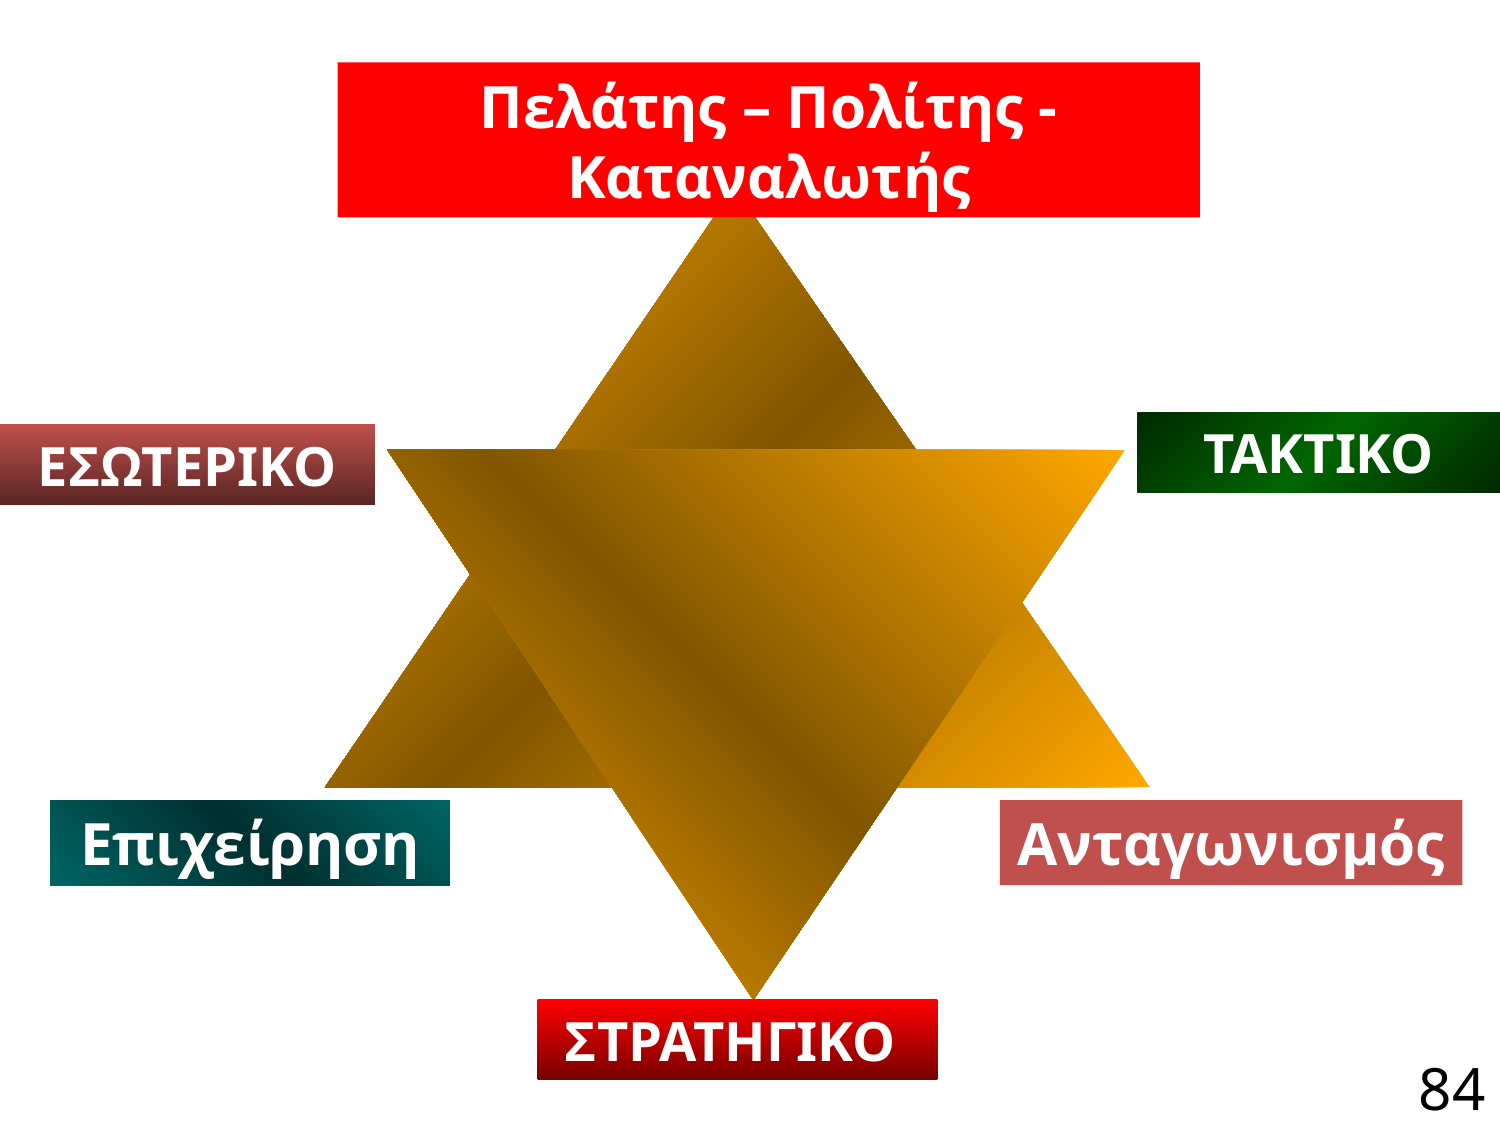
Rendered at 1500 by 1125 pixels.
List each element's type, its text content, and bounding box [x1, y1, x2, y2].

text_box ΕΣΩΤΕΡΙΚΟ [0, 424, 375, 505]
text_box [555, 218, 916, 449]
text_box Πελάτης – Πολίτης - Καταναλωτής [337, 62, 1200, 218]
text_box [898, 603, 1150, 788]
text_box 84 [1294, 1046, 1500, 1125]
text_box ΣΤΡΑΤΗΓΙΚΟ [537, 999, 938, 1080]
text_box [387, 449, 1125, 999]
text_box Ανταγωνισμός [999, 800, 1463, 886]
text_box ΤΑΚΤΙΚΟ [1137, 412, 1500, 493]
text_box [324, 575, 611, 788]
text_box Επιχείρηση [50, 800, 450, 886]
